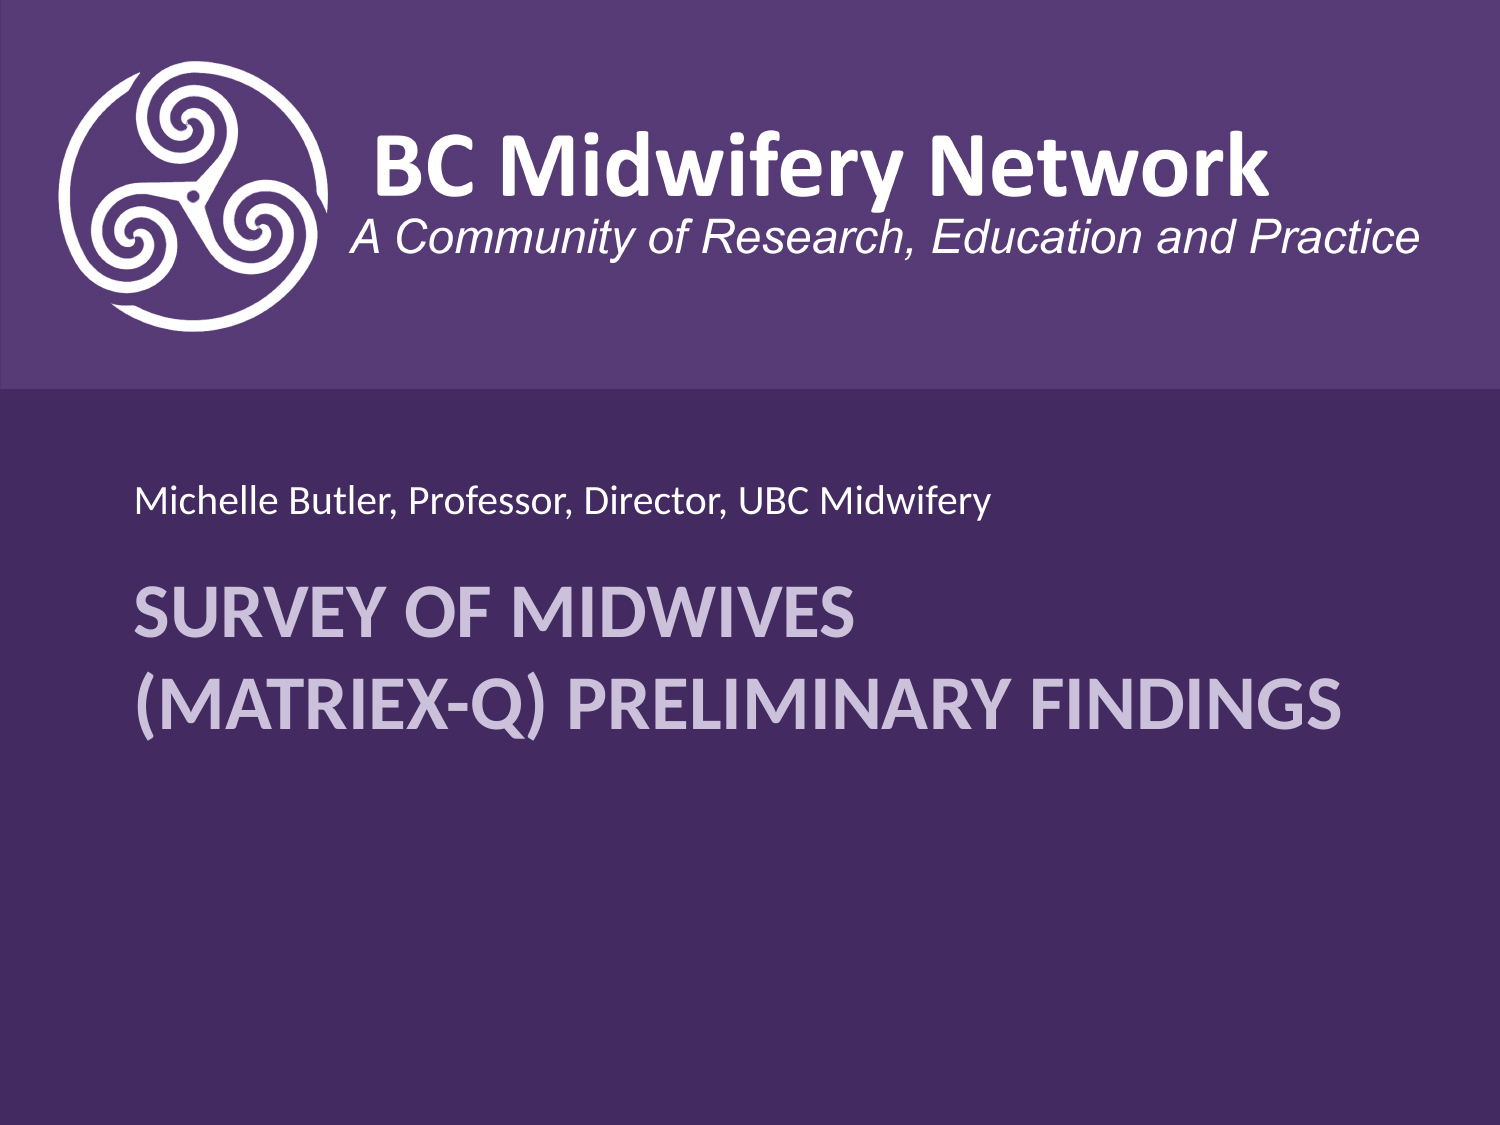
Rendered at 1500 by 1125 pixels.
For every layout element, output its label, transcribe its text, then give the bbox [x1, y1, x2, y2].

list Michelle Butler, Professor, Director, UBC Midwifery [118, 284, 1394, 531]
picture [0, 0, 1500, 389]
title survey of midwives (MATRIEX-Q) Preliminary Findings [118, 552, 1394, 776]
